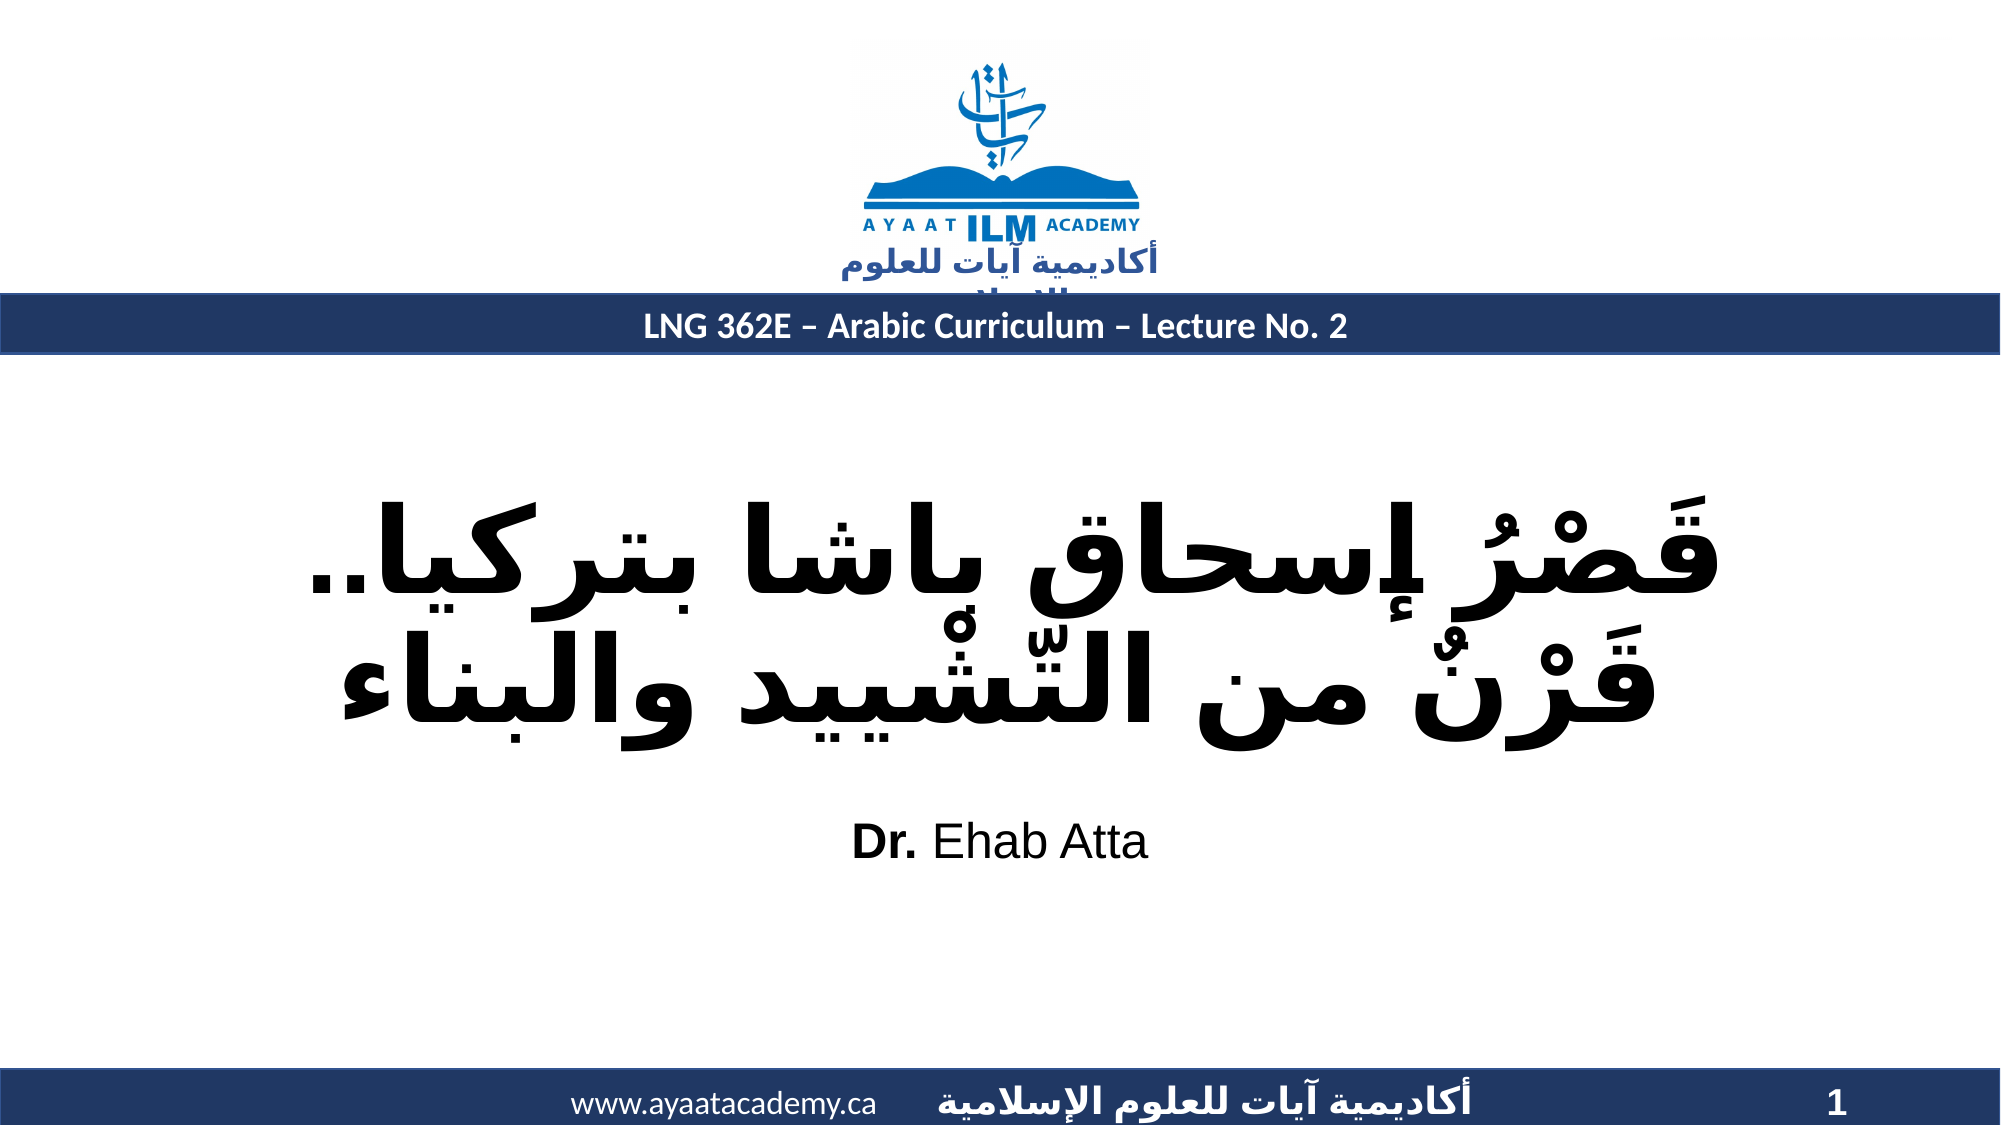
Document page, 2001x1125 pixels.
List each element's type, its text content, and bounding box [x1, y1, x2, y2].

picture [850, 39, 1150, 259]
title قَصْرُ إسحاق باشا بتركيا.. قَرْنٌ من التّشْييد والبناء [249, 364, 1750, 757]
slide_number 1 [1412, 1070, 1863, 1125]
subtitle Dr. Ehab Atta [249, 771, 1750, 1043]
